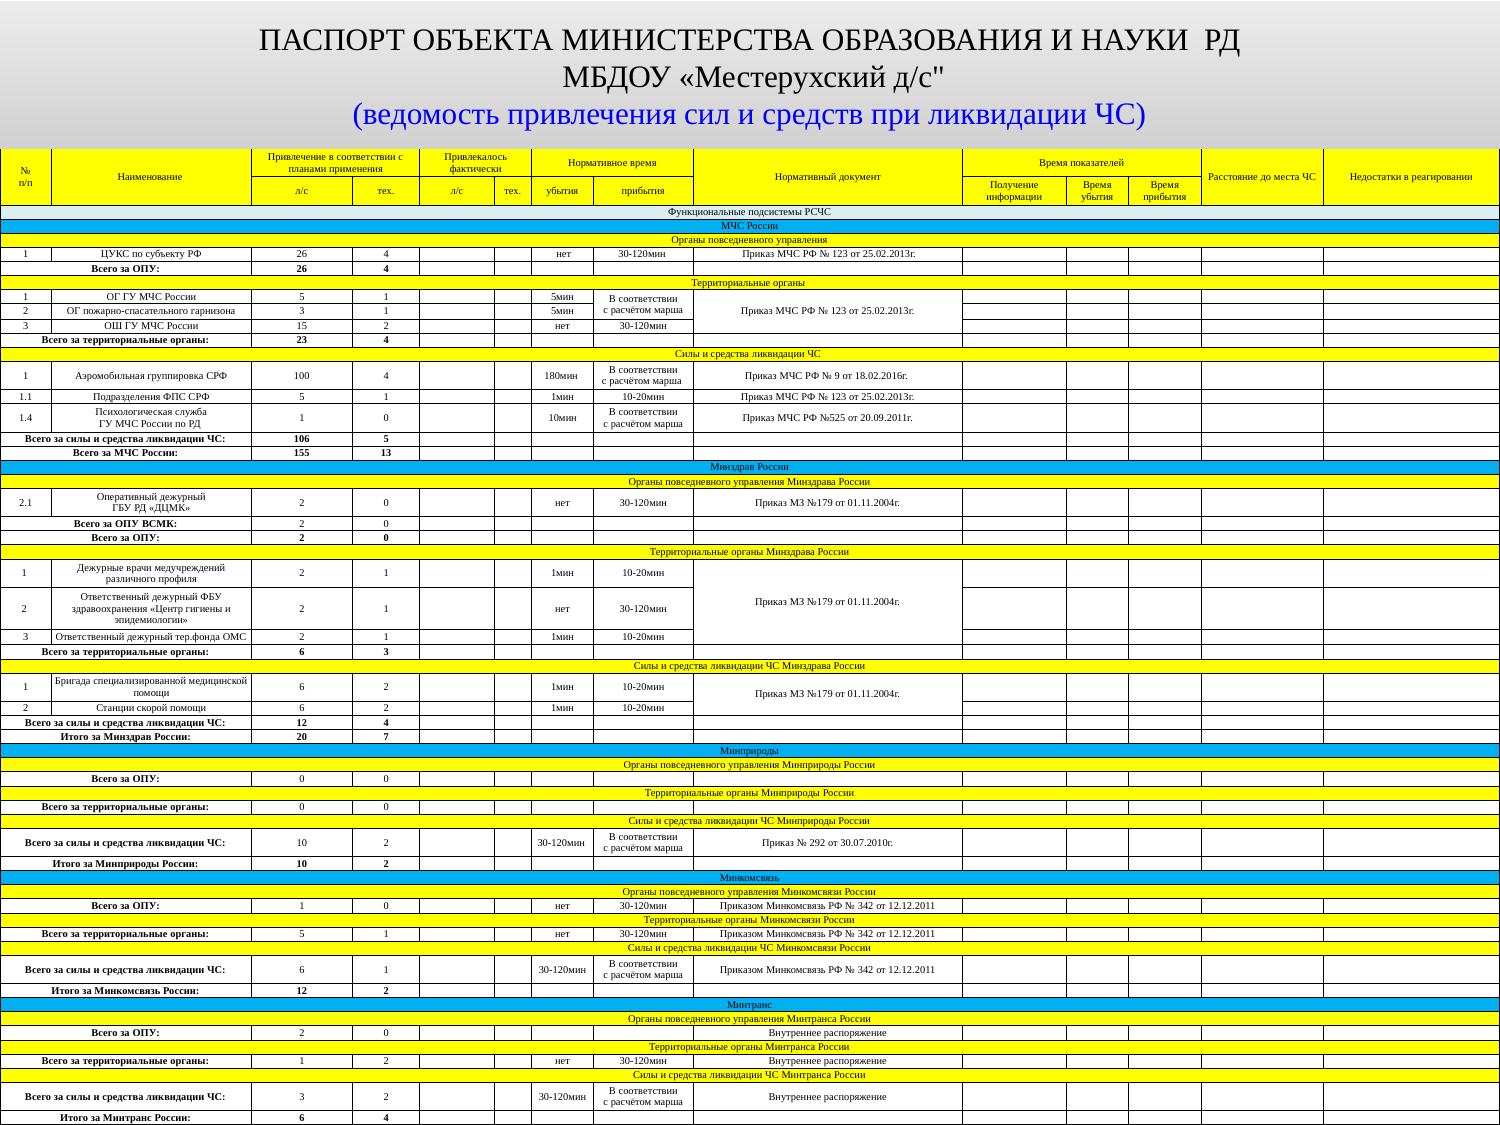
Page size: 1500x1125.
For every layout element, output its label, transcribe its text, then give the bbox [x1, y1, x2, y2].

table_cell [420, 588, 494, 629]
table_cell 2 [252, 489, 352, 516]
table_cell 1 [353, 560, 419, 587]
table_cell [594, 517, 693, 530]
table_cell Силы и средства ликвидации ЧС [1, 348, 1499, 361]
table_cell 2 [252, 531, 352, 544]
table_cell 2 [252, 630, 352, 644]
table_cell Приказ МЗ №179 от 01.11.2004г. [694, 489, 962, 516]
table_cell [1, 801, 251, 814]
table_cell 0 [353, 517, 419, 530]
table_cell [1324, 956, 1499, 983]
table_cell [594, 857, 693, 870]
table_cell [594, 1026, 693, 1040]
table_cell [1129, 702, 1201, 715]
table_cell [495, 1111, 531, 1124]
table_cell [1202, 674, 1323, 701]
table_cell [1129, 447, 1201, 460]
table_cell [594, 984, 693, 997]
table_cell [532, 334, 593, 347]
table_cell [1129, 772, 1201, 786]
table_cell 10-20мин [594, 560, 693, 587]
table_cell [694, 928, 962, 941]
table_cell [1202, 248, 1323, 261]
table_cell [1129, 730, 1201, 743]
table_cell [694, 956, 962, 983]
table_cell [1067, 248, 1128, 261]
table_cell [420, 262, 494, 275]
table_cell [1202, 262, 1323, 275]
table_cell тех. [353, 177, 419, 205]
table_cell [963, 984, 1066, 997]
table_cell [963, 320, 1066, 333]
table_cell [594, 433, 693, 446]
table_cell 3 [1, 320, 51, 333]
table_cell 5 [353, 433, 419, 446]
table_cell Подразделения ФПС СРФ [52, 390, 251, 403]
table_cell Получение информации [963, 177, 1066, 205]
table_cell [1129, 928, 1201, 941]
table_cell 4 [353, 262, 419, 275]
table_cell Приказ МЧС РФ № 123 от 25.02.2013г. [694, 290, 962, 333]
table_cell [1324, 772, 1499, 786]
table_cell [1324, 362, 1499, 389]
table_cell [252, 984, 352, 997]
table_cell Органы повседневного управления [1, 234, 1499, 247]
table_cell [1067, 531, 1128, 544]
table_cell [1324, 404, 1499, 432]
table_cell 1мин [532, 630, 593, 644]
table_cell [694, 716, 962, 729]
table_cell [1324, 630, 1499, 644]
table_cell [1129, 1026, 1201, 1040]
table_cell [353, 702, 419, 715]
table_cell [353, 899, 419, 913]
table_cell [1324, 928, 1499, 941]
table_cell [963, 517, 1066, 530]
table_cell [594, 674, 693, 701]
table_header Расстояние до места ЧС [1202, 149, 1323, 205]
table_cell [963, 645, 1066, 659]
table_cell В соответствии с расчётом марша [594, 290, 693, 319]
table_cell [1129, 984, 1201, 997]
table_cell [1, 984, 251, 997]
table_cell [1202, 304, 1323, 319]
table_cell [532, 702, 593, 715]
table_cell [1129, 531, 1201, 544]
table_cell [420, 630, 494, 644]
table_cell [532, 928, 593, 941]
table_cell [1324, 716, 1499, 729]
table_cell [353, 1111, 419, 1124]
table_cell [594, 702, 693, 715]
table_cell 30-120мин [594, 588, 693, 629]
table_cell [1, 1055, 251, 1068]
table_cell ОГ ГУ МЧС России [52, 290, 251, 303]
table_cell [694, 1026, 962, 1040]
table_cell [1129, 857, 1201, 870]
table_cell [1129, 390, 1201, 403]
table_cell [532, 829, 593, 856]
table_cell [420, 984, 494, 997]
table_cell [1, 871, 1499, 884]
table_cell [532, 772, 593, 786]
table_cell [963, 1083, 1066, 1110]
table_cell нет [532, 248, 593, 261]
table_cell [420, 674, 494, 701]
table_cell [495, 362, 531, 389]
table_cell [1, 702, 51, 715]
table_cell [1202, 320, 1323, 333]
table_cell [420, 772, 494, 786]
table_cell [52, 674, 251, 701]
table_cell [963, 928, 1066, 941]
table_cell [420, 304, 494, 319]
table_cell [495, 262, 531, 275]
table_cell [420, 517, 494, 530]
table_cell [532, 1083, 593, 1110]
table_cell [594, 829, 693, 856]
table_cell л/с [252, 177, 352, 205]
table_cell 180мин [532, 362, 593, 389]
table_cell Минздрав России [1, 461, 1499, 474]
table_cell 6 [252, 645, 352, 659]
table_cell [963, 716, 1066, 729]
table_cell [420, 362, 494, 389]
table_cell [353, 984, 419, 997]
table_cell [495, 730, 531, 743]
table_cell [353, 928, 419, 941]
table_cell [1202, 1055, 1323, 1068]
table_cell Функциональные подсистемы РСЧС [1, 206, 1499, 219]
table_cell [532, 730, 593, 743]
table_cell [694, 730, 962, 743]
table_cell [495, 433, 531, 446]
table_cell [1129, 560, 1201, 587]
table_cell 155 [252, 447, 352, 460]
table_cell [1129, 801, 1201, 814]
table_cell Всего за МЧС России: [1, 447, 251, 460]
table_cell 3 [1, 630, 51, 644]
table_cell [1067, 1111, 1128, 1124]
table_cell [1202, 531, 1323, 544]
table_cell Приказ МЧС РФ № 123 от 25.02.2013г. [694, 248, 962, 261]
table_cell [420, 320, 494, 333]
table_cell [252, 716, 352, 729]
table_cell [594, 772, 693, 786]
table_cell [1129, 956, 1201, 983]
table_cell 30-120мин [594, 489, 693, 516]
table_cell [532, 674, 593, 701]
table_cell [495, 290, 531, 303]
table_cell 4 [353, 248, 419, 261]
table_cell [1, 1083, 251, 1110]
table_cell Всего за территориальные органы: [1, 645, 251, 659]
table_cell [1067, 404, 1128, 432]
table_header Время показателей [963, 149, 1201, 176]
table_cell 4 [353, 362, 419, 389]
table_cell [420, 857, 494, 870]
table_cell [1067, 702, 1128, 715]
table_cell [1, 914, 1499, 927]
table_cell 5мин [532, 304, 593, 319]
table_cell 26 [252, 262, 352, 275]
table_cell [420, 1083, 494, 1110]
table_cell [1324, 433, 1499, 446]
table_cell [1067, 801, 1128, 814]
table_cell 1 [1, 290, 51, 303]
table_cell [420, 645, 494, 659]
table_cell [594, 928, 693, 941]
table_cell [495, 390, 531, 403]
table_cell 1 [1, 560, 51, 587]
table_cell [1067, 857, 1128, 870]
table_cell 1мин [532, 390, 593, 403]
table_cell [1129, 404, 1201, 432]
table_cell [1129, 320, 1201, 333]
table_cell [1, 899, 251, 913]
table_cell 2 [353, 320, 419, 333]
table_cell 5мин [532, 290, 593, 303]
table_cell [420, 928, 494, 941]
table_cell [353, 1026, 419, 1040]
table_cell [1067, 320, 1128, 333]
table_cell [1067, 730, 1128, 743]
table_cell [1202, 290, 1323, 303]
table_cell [532, 1026, 593, 1040]
table_cell 1 [1, 248, 51, 261]
table_cell 1 [1, 362, 51, 389]
table_header Привлечение в соответствии с планами применения [252, 149, 419, 176]
table_cell 10-20мин [594, 630, 693, 644]
table_cell [963, 531, 1066, 544]
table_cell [1067, 829, 1128, 856]
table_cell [353, 730, 419, 743]
table_cell [963, 390, 1066, 403]
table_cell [1067, 716, 1128, 729]
table_header Недостатки в реагировании [1324, 149, 1499, 205]
table_cell 106 [252, 433, 352, 446]
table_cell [1, 744, 1499, 757]
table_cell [1324, 801, 1499, 814]
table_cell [594, 801, 693, 814]
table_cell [1202, 956, 1323, 983]
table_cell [1067, 1055, 1128, 1068]
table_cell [1, 1041, 1499, 1054]
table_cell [694, 1111, 962, 1124]
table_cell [495, 829, 531, 856]
table_cell МЧС России [1, 220, 1499, 233]
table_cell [420, 899, 494, 913]
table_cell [252, 928, 352, 941]
table_cell 5 [252, 290, 352, 303]
table_cell [495, 320, 531, 333]
table_cell 1 [353, 304, 419, 319]
table_cell [1202, 517, 1323, 530]
table_cell тех. [495, 177, 531, 205]
table_cell [495, 531, 531, 544]
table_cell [1202, 730, 1323, 743]
table_cell [1202, 630, 1323, 644]
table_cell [594, 1111, 693, 1124]
table_cell 100 [252, 362, 352, 389]
table_cell [694, 517, 962, 530]
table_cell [963, 899, 1066, 913]
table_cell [694, 899, 962, 913]
table_cell л/с [420, 177, 494, 205]
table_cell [1, 956, 251, 983]
table_cell [420, 390, 494, 403]
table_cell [1129, 1083, 1201, 1110]
table_cell [495, 447, 531, 460]
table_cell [532, 801, 593, 814]
table_header № п/п [1, 149, 51, 205]
table_cell [1324, 517, 1499, 530]
table_cell [963, 262, 1066, 275]
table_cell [694, 674, 962, 715]
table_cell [420, 1055, 494, 1068]
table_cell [1324, 1083, 1499, 1110]
table_cell нет [532, 489, 593, 516]
table_cell [532, 433, 593, 446]
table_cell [1067, 899, 1128, 913]
table_cell [495, 588, 531, 629]
table_cell [1324, 248, 1499, 261]
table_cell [963, 1026, 1066, 1040]
table_cell [1324, 489, 1499, 516]
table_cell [694, 984, 962, 997]
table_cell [1129, 645, 1201, 659]
table_cell [1202, 588, 1323, 629]
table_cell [1067, 645, 1128, 659]
table_cell [1129, 489, 1201, 516]
table_cell 4 [353, 334, 419, 347]
table_cell 2 [252, 588, 352, 629]
table_cell [1324, 560, 1499, 587]
table_cell [694, 531, 962, 544]
table_cell [1067, 334, 1128, 347]
table_cell [963, 588, 1066, 629]
table_cell 0 [353, 489, 419, 516]
table_cell 1 [353, 630, 419, 644]
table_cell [594, 956, 693, 983]
table_cell [495, 248, 531, 261]
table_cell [495, 772, 531, 786]
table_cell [1324, 1111, 1499, 1124]
table_cell [1324, 290, 1499, 303]
table_cell 13 [353, 447, 419, 460]
table_cell [963, 304, 1066, 319]
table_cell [495, 801, 531, 814]
table_cell 1 [353, 588, 419, 629]
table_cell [420, 1026, 494, 1040]
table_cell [495, 1026, 531, 1040]
table_cell [694, 433, 962, 446]
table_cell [963, 956, 1066, 983]
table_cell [252, 1111, 352, 1124]
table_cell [694, 857, 962, 870]
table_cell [694, 829, 962, 856]
table_cell [532, 262, 593, 275]
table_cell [532, 857, 593, 870]
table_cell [1324, 1026, 1499, 1040]
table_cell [252, 1026, 352, 1040]
table_cell [1067, 630, 1128, 644]
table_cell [495, 899, 531, 913]
table_cell Всего за ОПУ ВСМК: [1, 517, 251, 530]
table_cell 2 [252, 560, 352, 587]
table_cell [1202, 716, 1323, 729]
table_cell В соответствии с расчётом марша [594, 362, 693, 389]
table_cell нет [532, 588, 593, 629]
table_cell [495, 630, 531, 644]
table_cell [495, 984, 531, 997]
table_cell [1202, 447, 1323, 460]
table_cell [1202, 772, 1323, 786]
table_cell Ответственный дежурный ФБУ здравоохранения «Центр гигиены и эпидемиологии» [52, 588, 251, 629]
table_cell [694, 262, 962, 275]
table_cell В соответствии с расчётом марша [594, 404, 693, 432]
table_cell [420, 829, 494, 856]
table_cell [1, 829, 251, 856]
table_cell 2.1 [1, 489, 51, 516]
table_cell [1324, 447, 1499, 460]
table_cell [1202, 928, 1323, 941]
table_cell Территориальные органы Минздрава России [1, 545, 1499, 559]
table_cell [532, 899, 593, 913]
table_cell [420, 801, 494, 814]
table_cell [420, 560, 494, 587]
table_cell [353, 956, 419, 983]
table_cell [1129, 362, 1201, 389]
table_cell [495, 517, 531, 530]
table_cell Всего за силы и средства ликвидации ЧС: [1, 433, 251, 446]
table_cell прибытия [594, 177, 693, 205]
table_cell [495, 489, 531, 516]
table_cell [353, 829, 419, 856]
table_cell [1, 772, 251, 786]
table_cell ЦУКС по субъекту РФ [52, 248, 251, 261]
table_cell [495, 645, 531, 659]
table_cell [1202, 404, 1323, 432]
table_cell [532, 984, 593, 997]
table_cell [1324, 390, 1499, 403]
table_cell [532, 645, 593, 659]
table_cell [1, 1026, 251, 1040]
table_cell Приказ МЧС РФ № 9 от 18.02.2016г. [694, 362, 962, 389]
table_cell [1, 857, 251, 870]
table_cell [420, 956, 494, 983]
table_cell [532, 517, 593, 530]
table_cell [420, 433, 494, 446]
table_header Нормативный документ [694, 149, 962, 205]
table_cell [252, 829, 352, 856]
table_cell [1324, 984, 1499, 997]
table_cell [1324, 702, 1499, 715]
table_cell [495, 404, 531, 432]
table_cell Приказ МЧС РФ №525 от 20.09.2011г. [694, 404, 962, 432]
table_cell [1202, 489, 1323, 516]
table_cell 1.1 [1, 390, 51, 403]
table_cell 15 [252, 320, 352, 333]
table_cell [252, 801, 352, 814]
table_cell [1202, 645, 1323, 659]
table_cell Приказ МЗ №179 от 01.11.2004г. [694, 560, 962, 644]
table_cell [1202, 362, 1323, 389]
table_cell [1, 787, 1499, 800]
table_cell [963, 560, 1066, 587]
table_cell 1 [353, 290, 419, 303]
table_cell 2 [1, 304, 51, 319]
table_cell 1.4 [1, 404, 51, 432]
table_cell [1129, 433, 1201, 446]
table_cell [532, 1055, 593, 1068]
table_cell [1067, 984, 1128, 997]
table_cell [420, 730, 494, 743]
table_cell [1067, 290, 1128, 303]
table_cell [1129, 716, 1201, 729]
table_header Наименование [52, 149, 251, 205]
table_cell [420, 531, 494, 544]
table_cell Оперативный дежурный ГБУ РД «ДЦМК» [52, 489, 251, 516]
table_cell [1129, 290, 1201, 303]
table_cell [1202, 390, 1323, 403]
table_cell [1324, 829, 1499, 856]
table_cell 3 [252, 304, 352, 319]
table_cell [1129, 829, 1201, 856]
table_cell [252, 772, 352, 786]
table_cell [1067, 772, 1128, 786]
table_cell [495, 334, 531, 347]
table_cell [1202, 899, 1323, 913]
table_cell убытия [532, 177, 593, 205]
table_cell Дежурные врачи медучреждений различного профиля [52, 560, 251, 587]
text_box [0, 1, 1500, 149]
table_cell 5 [252, 390, 352, 403]
table_cell [1324, 262, 1499, 275]
table_cell [1067, 304, 1128, 319]
table_cell 10-20мин [594, 390, 693, 403]
table_cell [594, 447, 693, 460]
table_cell [1067, 588, 1128, 629]
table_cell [495, 716, 531, 729]
table_cell [694, 334, 962, 347]
table_cell [1067, 517, 1128, 530]
table_cell [1324, 320, 1499, 333]
table_cell [1202, 560, 1323, 587]
table_cell [963, 248, 1066, 261]
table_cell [1129, 899, 1201, 913]
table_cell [1067, 1083, 1128, 1110]
table_cell нет [532, 320, 593, 333]
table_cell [963, 801, 1066, 814]
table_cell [252, 956, 352, 983]
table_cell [1, 885, 1499, 898]
table_cell Ответственный дежурный тер.фонда ОМС [52, 630, 251, 644]
table_cell ОШ ГУ МЧС России [52, 320, 251, 333]
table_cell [594, 899, 693, 913]
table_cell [1, 998, 1499, 1011]
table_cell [252, 1055, 352, 1068]
table_cell ОГ пожарно-спасательного гарнизона [52, 304, 251, 319]
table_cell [1, 674, 51, 701]
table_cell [1129, 674, 1201, 701]
table_cell 23 [252, 334, 352, 347]
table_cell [353, 772, 419, 786]
table_cell Время прибытия [1129, 177, 1201, 205]
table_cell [495, 928, 531, 941]
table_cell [420, 716, 494, 729]
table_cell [1129, 1111, 1201, 1124]
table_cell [420, 1111, 494, 1124]
table_cell [1129, 304, 1201, 319]
table_cell [963, 630, 1066, 644]
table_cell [1067, 928, 1128, 941]
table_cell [594, 1083, 693, 1110]
table_cell [420, 447, 494, 460]
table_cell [963, 829, 1066, 856]
table_cell [420, 290, 494, 303]
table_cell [963, 857, 1066, 870]
table_cell [594, 531, 693, 544]
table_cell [1324, 645, 1499, 659]
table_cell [1, 928, 251, 941]
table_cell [353, 645, 419, 659]
table_cell 1мин [532, 560, 593, 587]
table_cell 2 [1, 588, 51, 629]
table_header Привлекалось фактически [420, 149, 531, 176]
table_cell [532, 1111, 593, 1124]
table_cell [495, 560, 531, 587]
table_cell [353, 1083, 419, 1110]
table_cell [252, 730, 352, 743]
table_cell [963, 674, 1066, 701]
table_cell Приказ МЧС РФ № 123 от 25.02.2013г. [694, 390, 962, 403]
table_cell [1, 758, 1499, 771]
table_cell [694, 1055, 962, 1068]
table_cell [495, 857, 531, 870]
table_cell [495, 674, 531, 701]
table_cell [1202, 1111, 1323, 1124]
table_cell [1202, 857, 1323, 870]
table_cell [1067, 956, 1128, 983]
table_cell Аэромобильная группировка СРФ [52, 362, 251, 389]
table_cell [1324, 588, 1499, 629]
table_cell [1, 1111, 251, 1124]
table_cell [1324, 730, 1499, 743]
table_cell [495, 1083, 531, 1110]
table_cell [420, 489, 494, 516]
table_cell [1324, 334, 1499, 347]
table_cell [1, 942, 1499, 955]
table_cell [252, 674, 352, 701]
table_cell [1324, 674, 1499, 701]
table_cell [1202, 829, 1323, 856]
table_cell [694, 645, 962, 659]
table_cell Органы повседневного управления Минздрава России [1, 475, 1499, 488]
table_cell 0 [353, 531, 419, 544]
table_cell 0 [353, 404, 419, 432]
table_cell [353, 1055, 419, 1068]
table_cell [532, 956, 593, 983]
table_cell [694, 801, 962, 814]
table_cell [532, 531, 593, 544]
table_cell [252, 857, 352, 870]
table_cell [1202, 334, 1323, 347]
table_cell [420, 404, 494, 432]
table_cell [1, 1012, 1499, 1025]
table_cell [353, 674, 419, 701]
table_cell [1067, 262, 1128, 275]
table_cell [694, 772, 962, 786]
table_cell [1324, 304, 1499, 319]
table_cell [1129, 630, 1201, 644]
table_cell [963, 447, 1066, 460]
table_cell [694, 1083, 962, 1110]
table_cell [1067, 489, 1128, 516]
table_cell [1202, 1026, 1323, 1040]
table_cell [1324, 531, 1499, 544]
table_cell [1067, 447, 1128, 460]
table_cell [420, 248, 494, 261]
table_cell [252, 899, 352, 913]
table_cell [1129, 334, 1201, 347]
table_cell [1324, 899, 1499, 913]
table_cell 26 [252, 248, 352, 261]
table_cell Территориальные органы [1, 276, 1499, 289]
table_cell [1067, 674, 1128, 701]
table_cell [252, 1083, 352, 1110]
table_cell Психологическая служба ГУ МЧС России по РД [52, 404, 251, 432]
table_cell [1202, 433, 1323, 446]
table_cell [532, 716, 593, 729]
table_cell [1129, 248, 1201, 261]
table_cell [963, 433, 1066, 446]
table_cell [963, 1055, 1066, 1068]
table_cell 10мин [532, 404, 593, 432]
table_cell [1324, 857, 1499, 870]
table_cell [1, 1069, 1499, 1082]
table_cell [1, 716, 251, 729]
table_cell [1202, 702, 1323, 715]
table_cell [52, 702, 251, 715]
table_cell [594, 334, 693, 347]
table_cell [1129, 517, 1201, 530]
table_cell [420, 702, 494, 715]
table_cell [963, 730, 1066, 743]
table_cell 1 [353, 390, 419, 403]
table_cell [963, 404, 1066, 432]
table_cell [1202, 801, 1323, 814]
table_cell [495, 304, 531, 319]
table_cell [495, 702, 531, 715]
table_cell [1202, 1083, 1323, 1110]
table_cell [1, 660, 1499, 673]
table_cell [963, 489, 1066, 516]
table_cell [694, 447, 962, 460]
table_cell Всего за территориальные органы: [1, 334, 251, 347]
table_cell [1129, 588, 1201, 629]
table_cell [252, 702, 352, 715]
table_cell [963, 290, 1066, 303]
table_cell 30-120мин [594, 248, 693, 261]
table_cell [594, 262, 693, 275]
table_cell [1067, 1026, 1128, 1040]
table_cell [495, 956, 531, 983]
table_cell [594, 730, 693, 743]
table_cell [420, 334, 494, 347]
table_cell [1067, 560, 1128, 587]
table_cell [1129, 1055, 1201, 1068]
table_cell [1324, 1055, 1499, 1068]
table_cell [594, 716, 693, 729]
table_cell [495, 1055, 531, 1068]
table_cell 1 [252, 404, 352, 432]
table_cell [353, 801, 419, 814]
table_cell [353, 716, 419, 729]
table_cell Всего за ОПУ: [1, 531, 251, 544]
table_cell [1202, 984, 1323, 997]
table_cell [1067, 362, 1128, 389]
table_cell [594, 645, 693, 659]
table_cell Всего за ОПУ: [1, 262, 251, 275]
table_header Нормативное время [532, 149, 693, 176]
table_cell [963, 772, 1066, 786]
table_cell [594, 1055, 693, 1068]
table_cell 2 [252, 517, 352, 530]
table_cell [963, 334, 1066, 347]
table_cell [353, 857, 419, 870]
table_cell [963, 1111, 1066, 1124]
table_cell [532, 447, 593, 460]
table_cell [1067, 390, 1128, 403]
table_cell [1129, 262, 1201, 275]
table_cell [963, 362, 1066, 389]
table_cell Время убытия [1067, 177, 1128, 205]
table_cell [1, 815, 1499, 828]
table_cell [1, 730, 251, 743]
table_cell 30-120мин [594, 320, 693, 333]
table_cell [1067, 433, 1128, 446]
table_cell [963, 702, 1066, 715]
